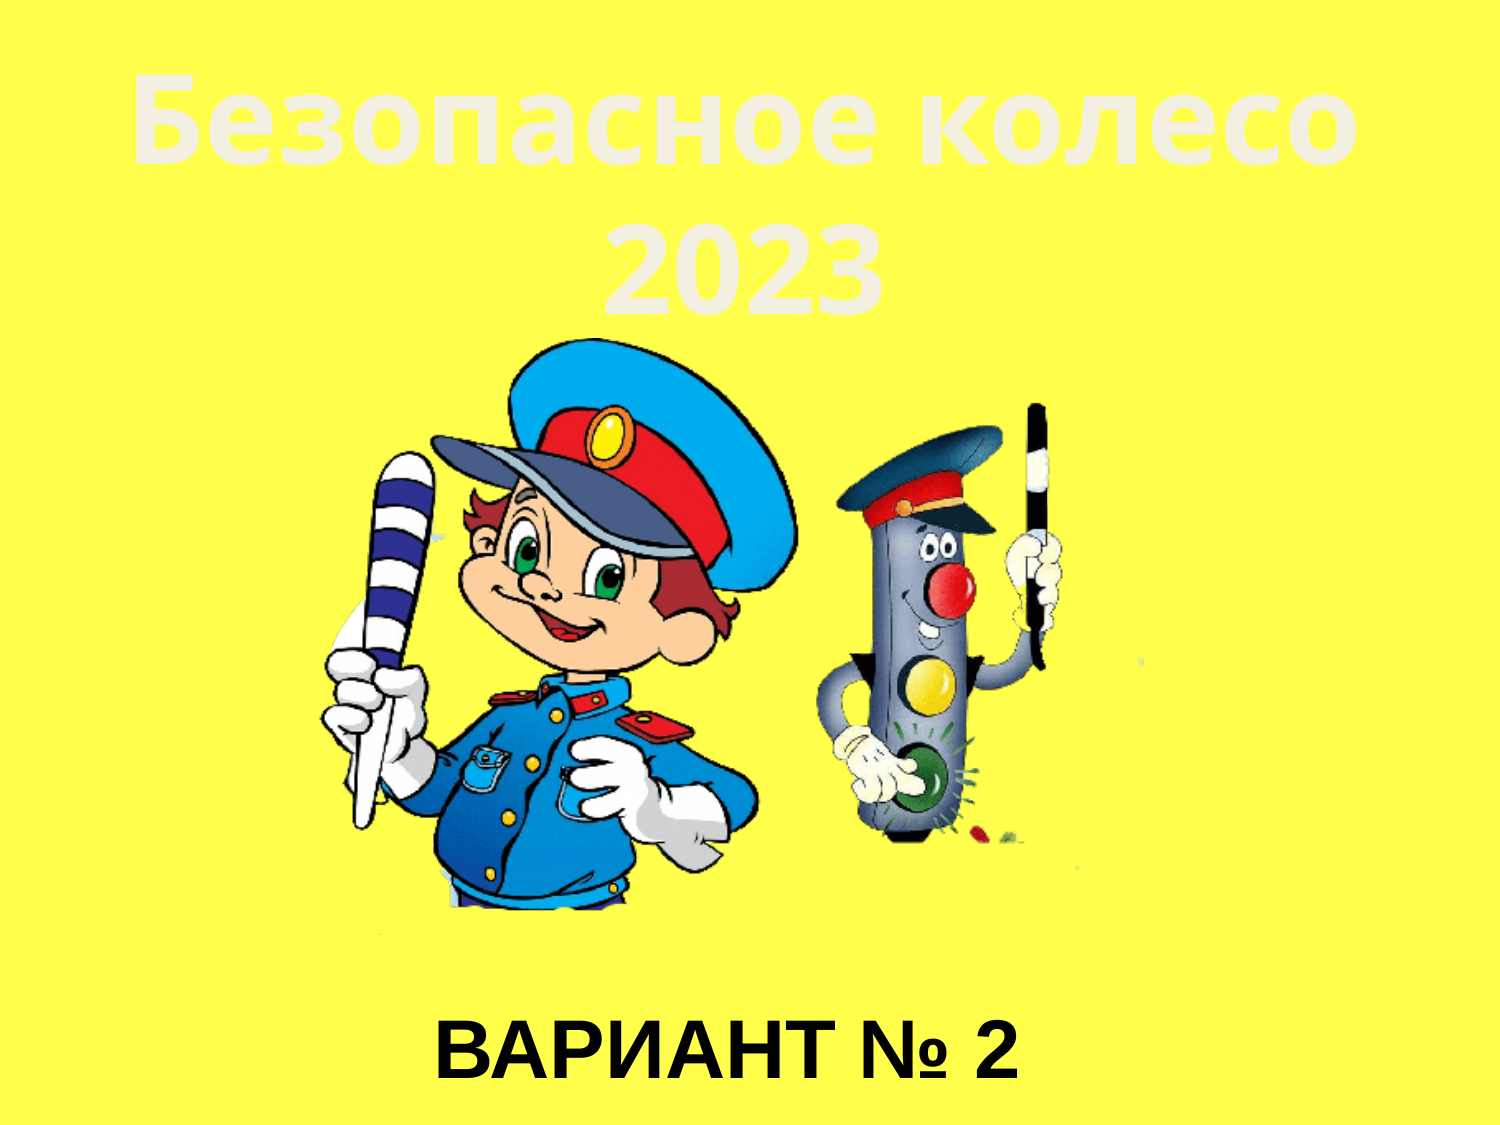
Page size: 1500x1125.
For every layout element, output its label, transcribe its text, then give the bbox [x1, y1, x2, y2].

picture [182, 337, 1282, 936]
text_box ВАРИАНТ № 2 [419, 987, 1046, 1103]
title Безопасное колесо 2023 [17, 14, 1471, 365]
